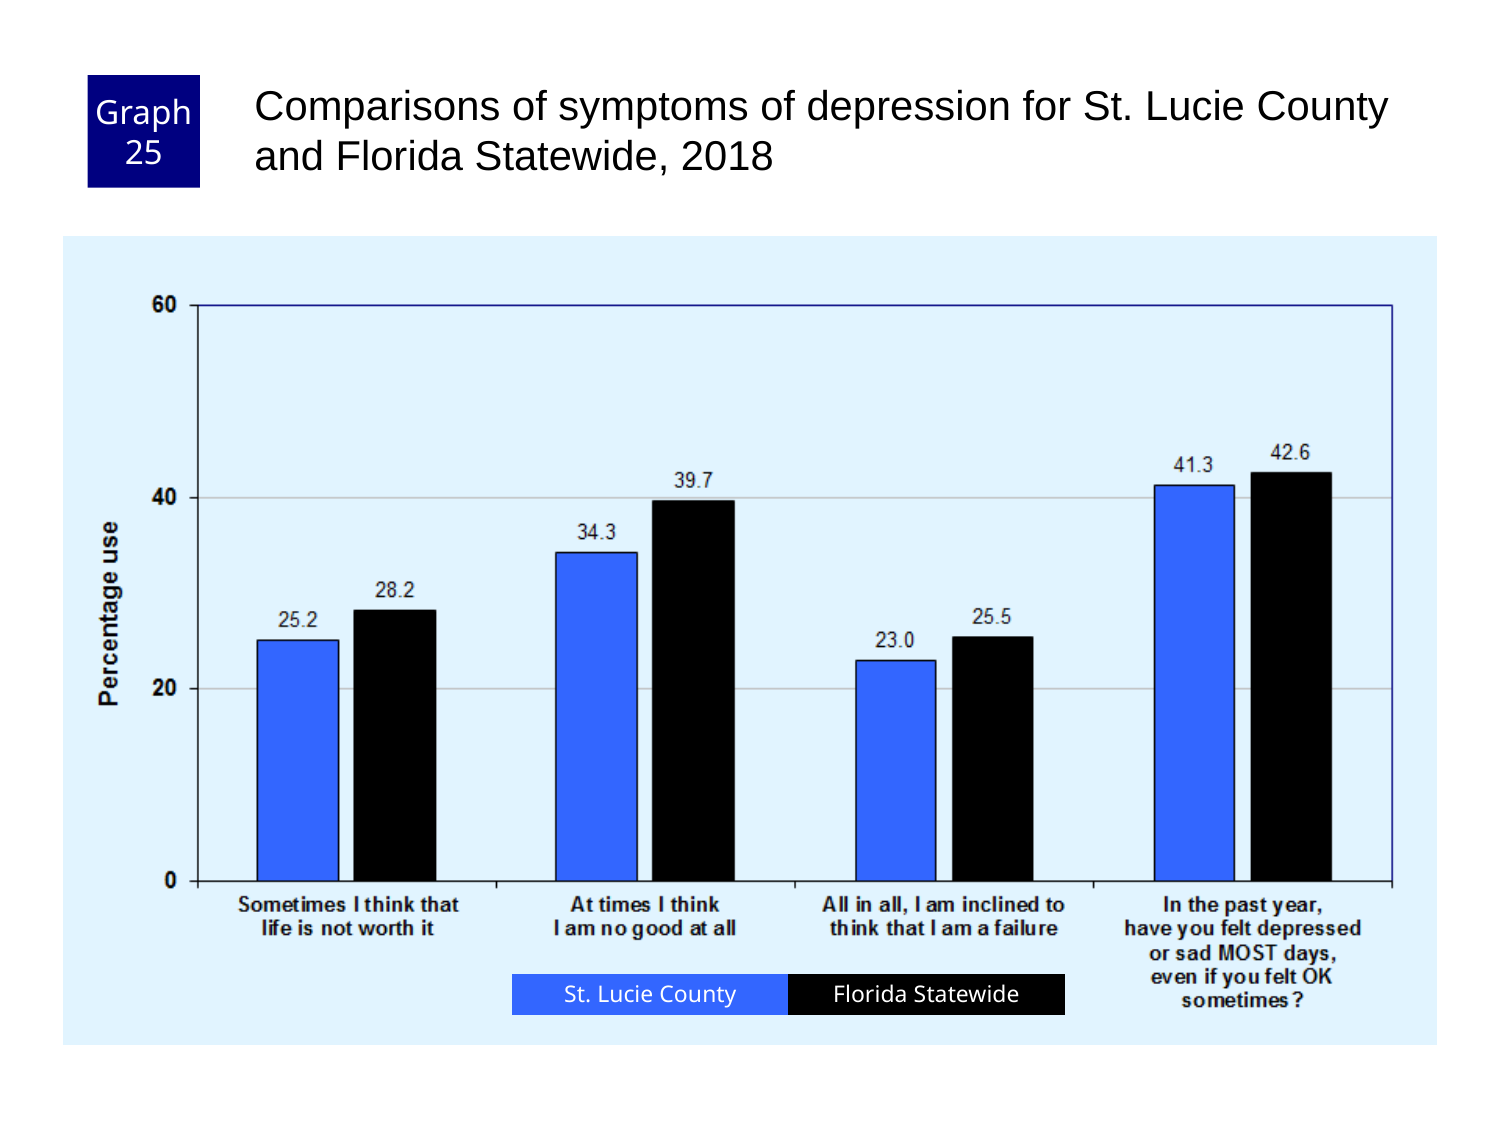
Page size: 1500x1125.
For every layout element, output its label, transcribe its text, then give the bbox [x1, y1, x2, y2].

text_box Graph 25 [87, 75, 200, 188]
picture [62, 236, 1437, 1046]
text_box Comparisons of symptoms of depression for St. Lucie County and Florida Statewide, 2018 [249, 75, 1438, 200]
